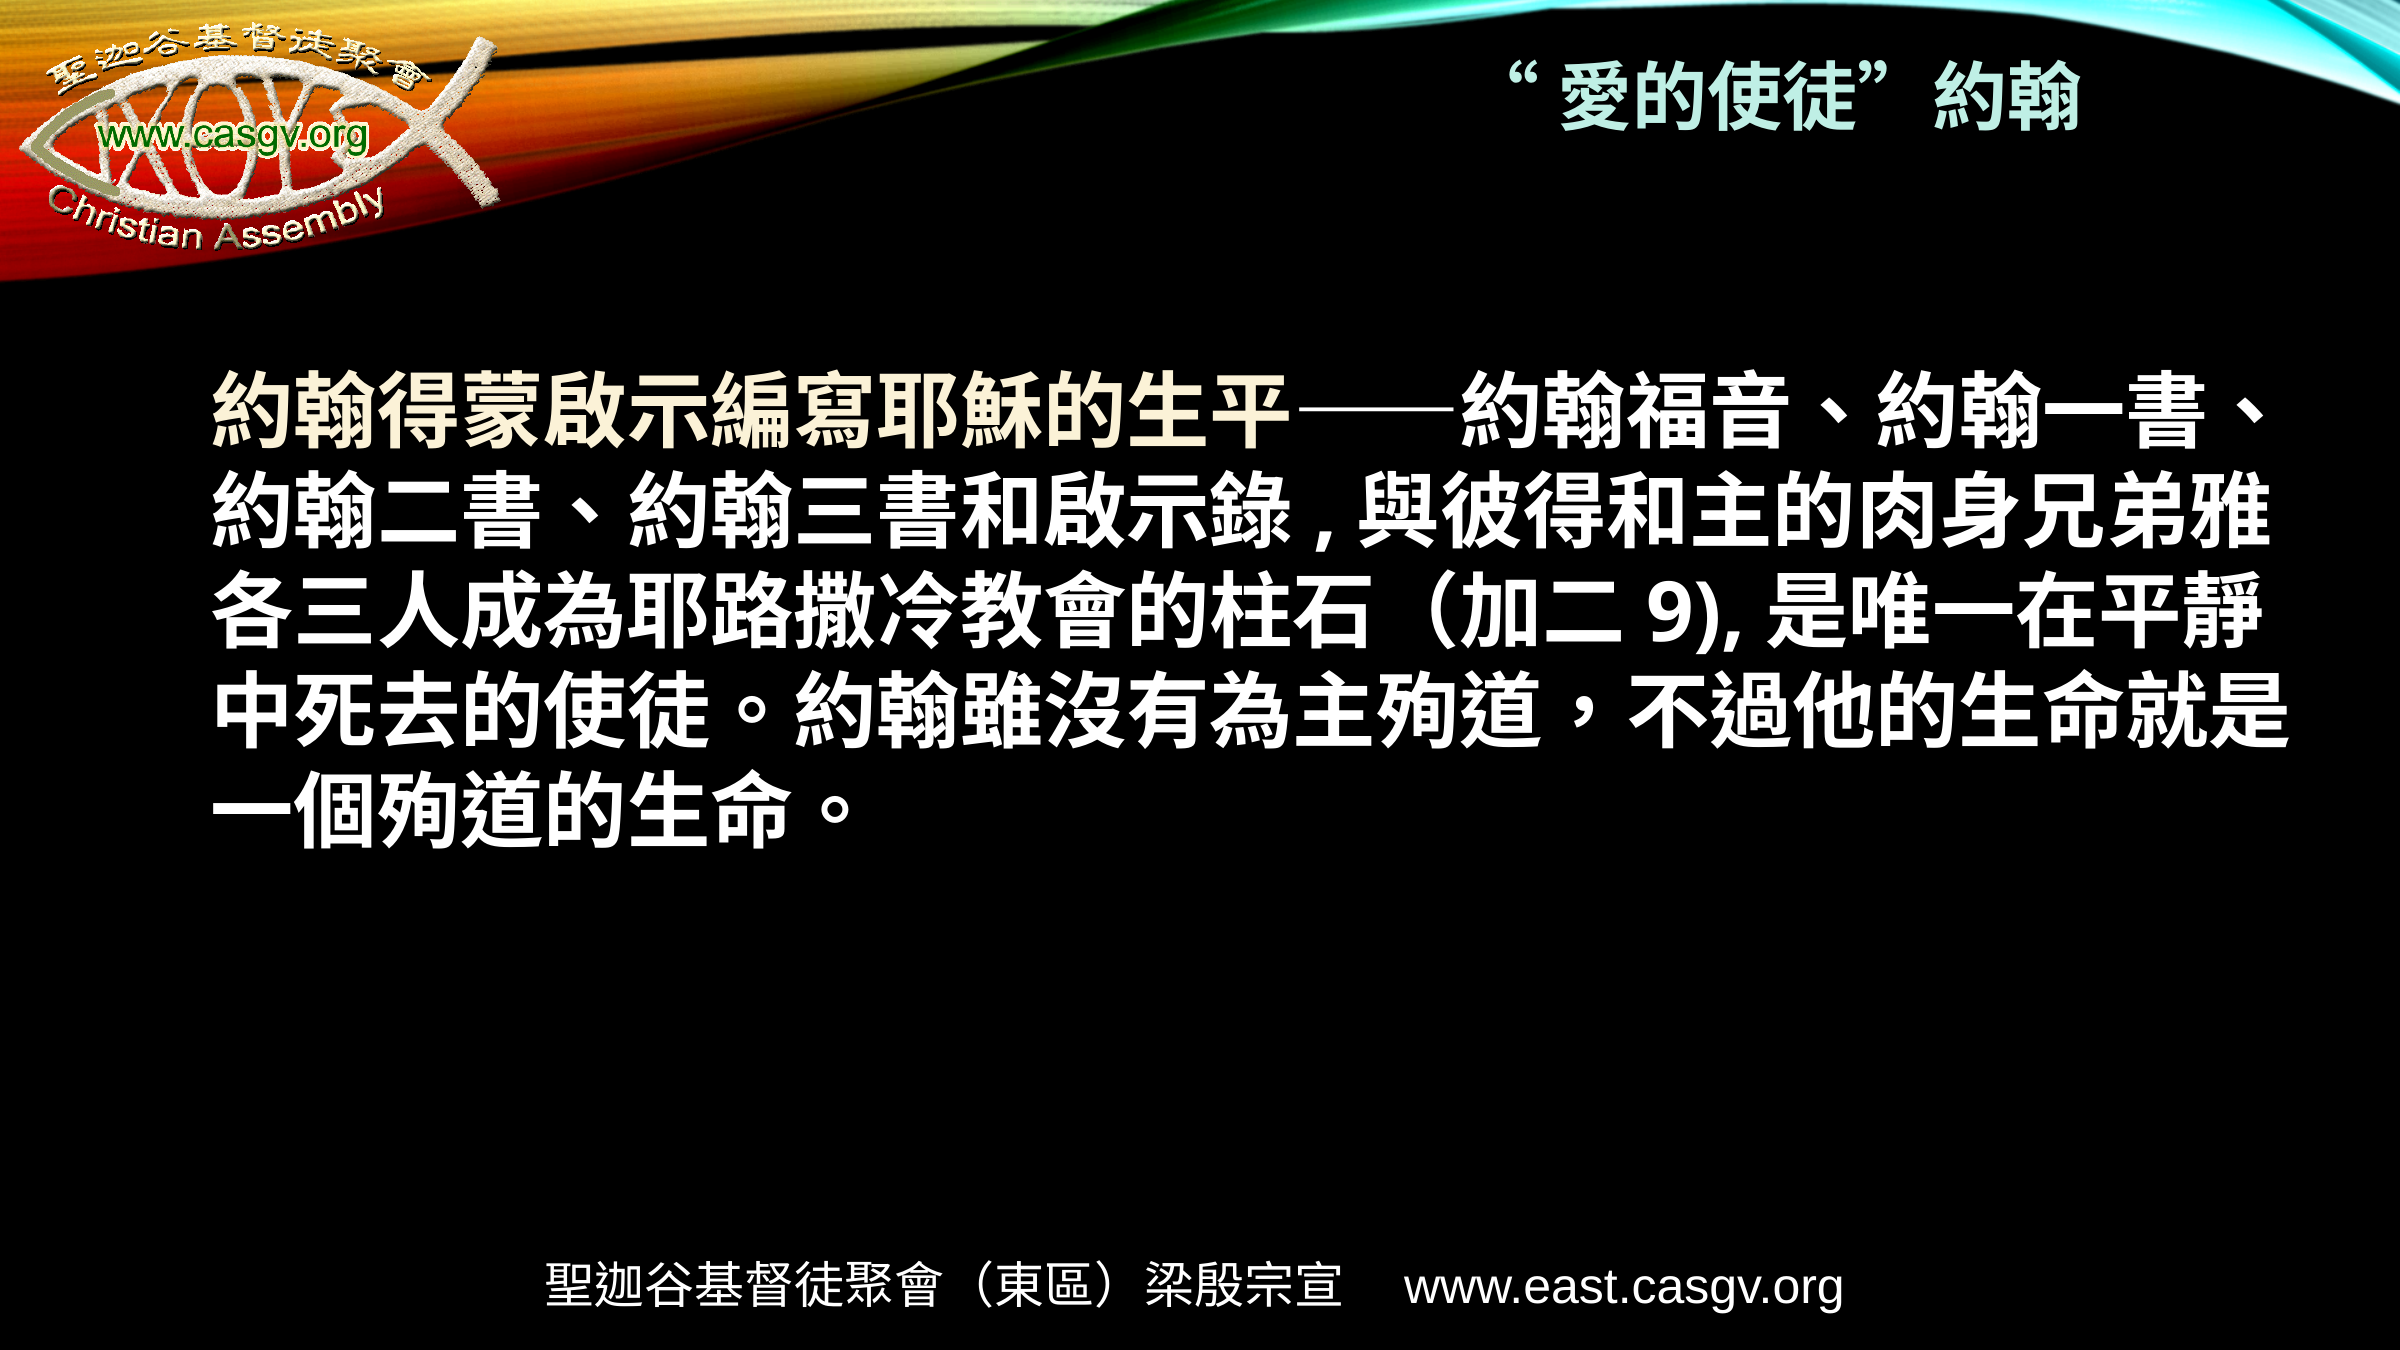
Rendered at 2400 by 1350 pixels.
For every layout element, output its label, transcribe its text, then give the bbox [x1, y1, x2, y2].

text_box 約翰得蒙啟示編寫耶穌的生平——約翰福音、約翰一書、約翰二書、約翰三書和啟示錄,與彼得和主的肉身兄弟雅各三人成為耶路撒冷教會的柱石（加二9),是唯一在平靜中死去的使徒。約翰雖沒有為主殉道，不過他的生命就是一個殉道的生命。 [195, 350, 2346, 866]
text_box “愛的使徒”約翰 [1359, 17, 2098, 183]
picture [0, 0, 2400, 284]
footer 聖迦谷基督徒聚會（東區）梁殷宗宣 www.east.casgv.org [0, 1247, 2395, 1320]
